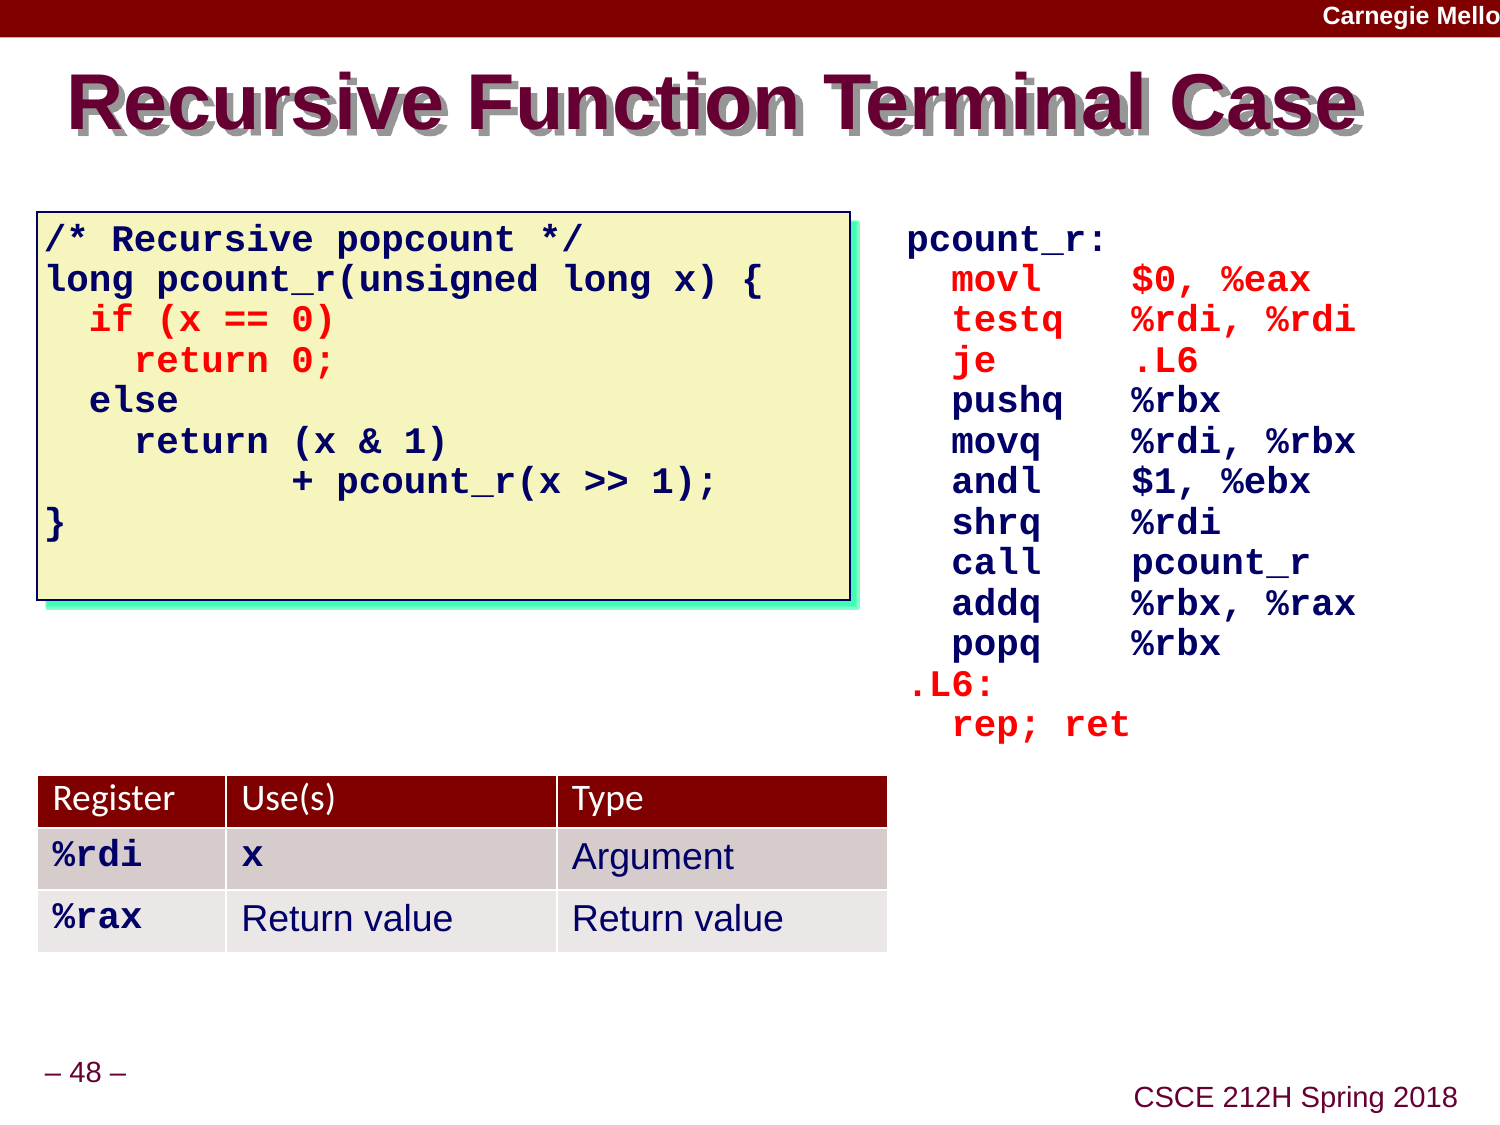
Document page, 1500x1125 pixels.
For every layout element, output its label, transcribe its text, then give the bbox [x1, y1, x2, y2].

text_box Carnegie Mellon [1322, 3, 1500, 33]
text_box [0, 0, 1500, 38]
table_header Use(s) [227, 776, 556, 827]
table_header Register [38, 776, 225, 827]
title Recursive Function Terminal Case [66, 40, 1497, 169]
table_header Type [558, 776, 887, 827]
text_box /* Recursive popcount */ long pcount_r(unsigned long x) { if (x == 0) return 0; else return (x & 1) + pcount_r(x >> 1); } [37, 212, 850, 600]
table_cell x [227, 829, 556, 889]
table_cell Return value [558, 891, 887, 952]
table_cell Return value [227, 891, 556, 952]
table_cell Argument [558, 829, 887, 889]
table_cell %rax [38, 891, 225, 952]
table_cell %rdi [38, 829, 225, 889]
text_box pcount_r: movl $0, %eax testq %rdi, %rdi je .L6 pushq %rbx movq %rdi, %rbx andl $1, %ebx shrq %rdi call pcount_r addq %rbx, %rax popq %rbx .L6: rep; ret [899, 212, 1466, 875]
